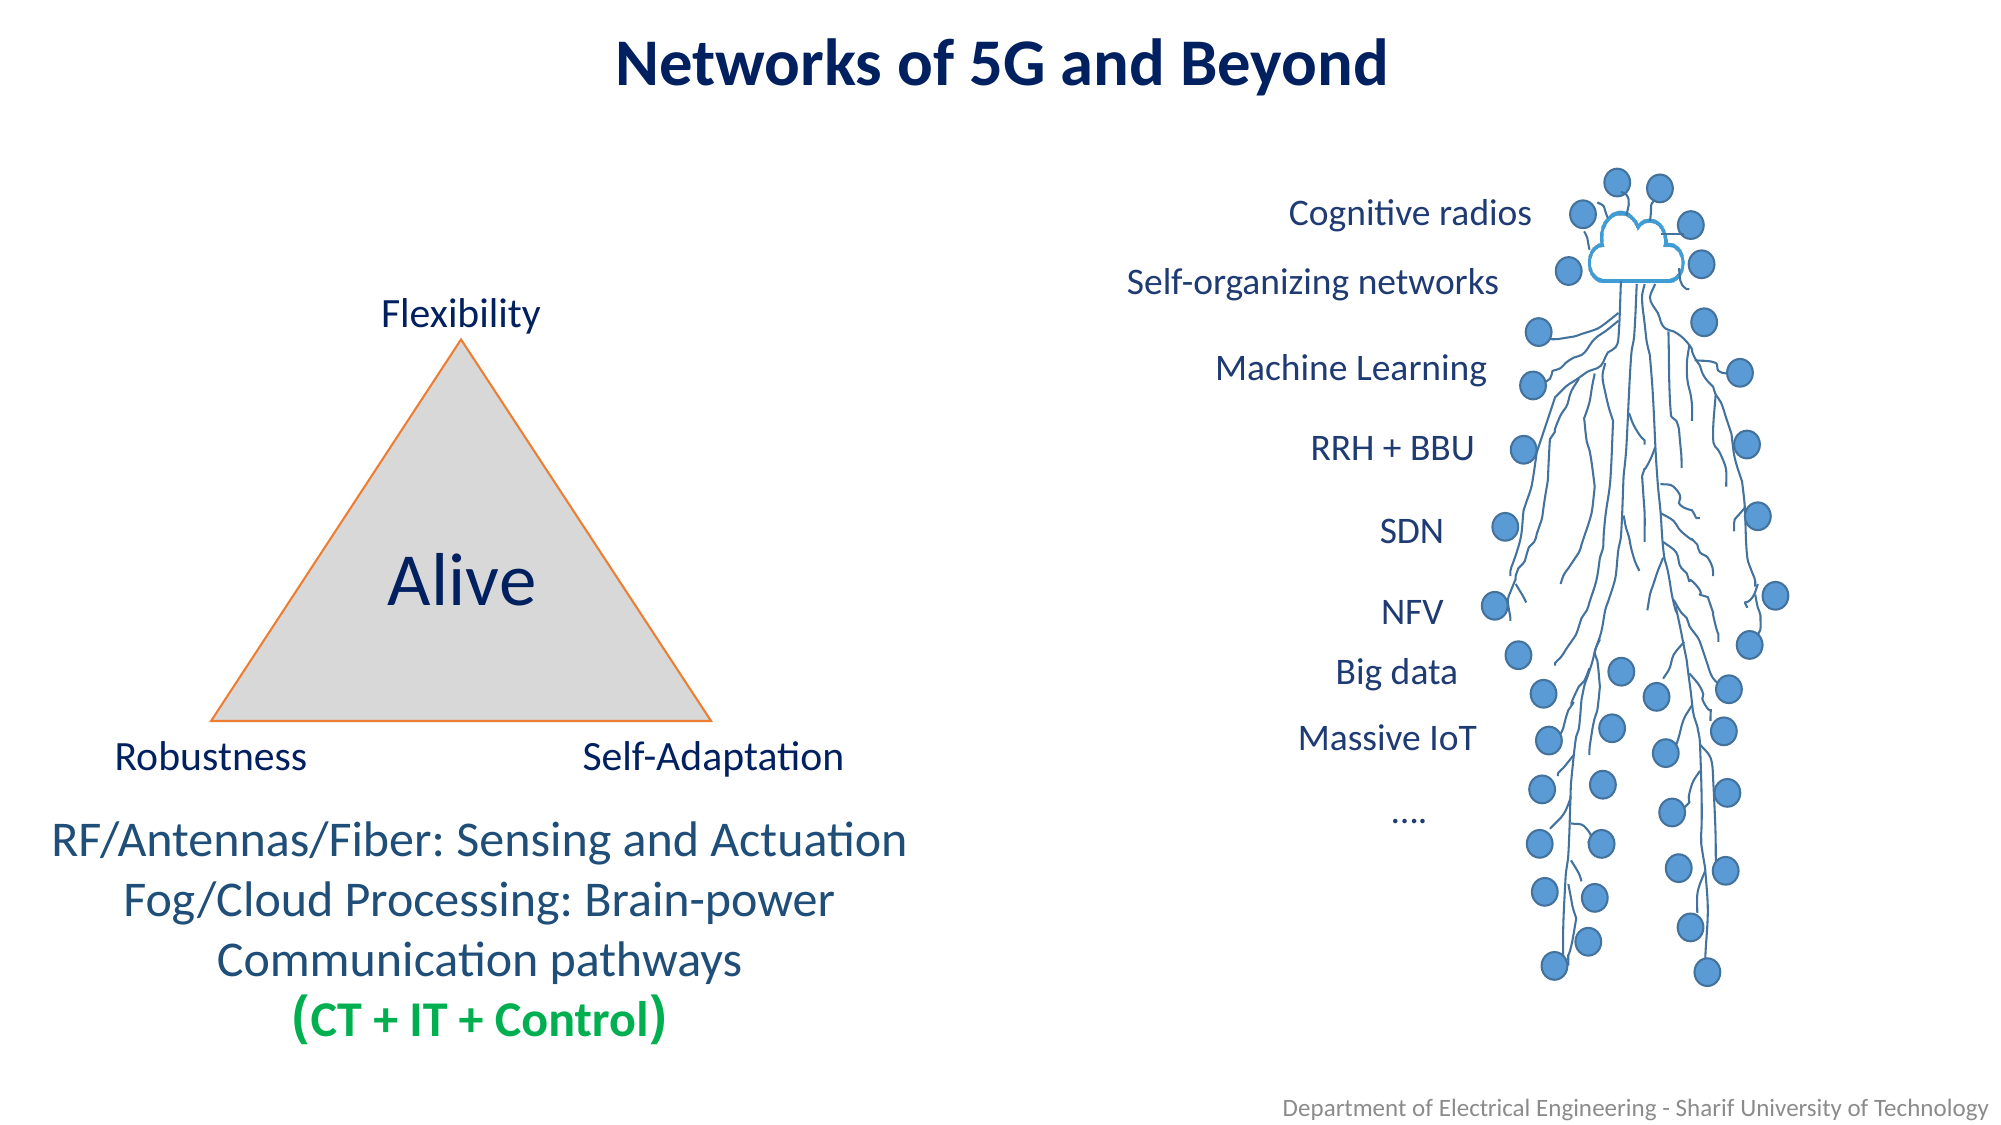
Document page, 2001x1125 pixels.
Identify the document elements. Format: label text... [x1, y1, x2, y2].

text_box [1667, 331, 1683, 469]
text_box [1524, 317, 1553, 347]
text_box [1588, 769, 1617, 800]
text_box [1761, 580, 1790, 611]
text_box [1580, 882, 1609, 913]
text_box [1603, 167, 1632, 198]
text_box [1640, 291, 1684, 648]
text_box [1743, 583, 1759, 609]
text_box [1570, 859, 1583, 882]
text_box [1550, 312, 1620, 341]
text_box [1588, 638, 1601, 756]
text_box [1712, 394, 1728, 487]
text_box Networks of 5G and Beyond [523, 11, 1482, 106]
text_box [1736, 512, 1757, 587]
text_box [1574, 926, 1603, 957]
text_box [1620, 190, 1630, 202]
text_box [1713, 777, 1742, 808]
text_box Machine Learning [1193, 335, 1510, 396]
text_box [1685, 344, 1694, 421]
text_box [1562, 654, 1596, 955]
text_box [1676, 912, 1705, 943]
text_box [1660, 482, 1700, 520]
text_box [1554, 362, 1615, 666]
text_box [1690, 307, 1719, 338]
text_box [1535, 725, 1563, 756]
text_box [1648, 291, 1690, 375]
text_box [1554, 256, 1583, 286]
text_box [1514, 559, 1527, 578]
text_box [1664, 853, 1693, 884]
text_box [1570, 822, 1591, 839]
text_box [1567, 883, 1578, 966]
text_box [1552, 778, 1557, 800]
footer Department of Electrical Engineering - Sharif University of Technology [1244, 1087, 2000, 1125]
text_box [1699, 743, 1717, 861]
text_box [1690, 345, 1746, 520]
text_box [1642, 681, 1671, 712]
text_box [339, 344, 583, 523]
text_box [1688, 210, 1705, 240]
text_box Self-Adaptation [540, 721, 887, 786]
text_box [1709, 716, 1738, 747]
text_box Big data [1254, 639, 1540, 700]
text_box [1733, 507, 1746, 532]
text_box [1533, 774, 1551, 778]
text_box [1714, 674, 1743, 705]
text_box [1556, 754, 1575, 777]
text_box [1658, 797, 1687, 828]
text_box Cognitive radios [1268, 180, 1553, 241]
text_box [1672, 599, 1720, 683]
text_box [1519, 370, 1547, 401]
text_box [1743, 501, 1772, 532]
text_box [1699, 872, 1709, 957]
text_box [1688, 249, 1716, 280]
text_box Massive IoT [1249, 705, 1535, 765]
text_box SDN [1269, 498, 1555, 559]
text_box [1662, 541, 1720, 642]
picture [1584, 202, 1688, 291]
text_box [1733, 429, 1761, 460]
text_box [1641, 446, 1657, 542]
text_box [1530, 876, 1559, 907]
text_box [1541, 378, 1580, 498]
text_box [1646, 173, 1674, 202]
text_box [1696, 870, 1707, 913]
text_box [1646, 557, 1665, 611]
text_box [1651, 738, 1680, 769]
text_box [1694, 359, 1726, 375]
text_box [1676, 704, 1693, 744]
text_box RF/Antennas/Fiber: Sensing and Actuation Fog/Cloud Processing: Brain-power Communication pathways (CT + IT + Control) [0, 798, 959, 1054]
text_box RRH + BBU [1250, 415, 1536, 475]
text_box Flexibility [324, 278, 598, 344]
text_box [1688, 672, 1712, 721]
text_box [1726, 357, 1754, 388]
text_box Robustness [74, 721, 348, 786]
text_box Self-organizing networks [1101, 249, 1525, 310]
text_box [1622, 515, 1641, 572]
text_box [1587, 828, 1616, 859]
text_box [1598, 713, 1627, 744]
text_box [1540, 950, 1569, 981]
text_box [1711, 855, 1740, 886]
text_box [1735, 630, 1764, 660]
text_box [1560, 667, 1591, 734]
text_box [1607, 656, 1636, 687]
text_box Alive [294, 523, 631, 628]
text_box [209, 592, 713, 723]
text_box [1526, 291, 1622, 498]
text_box [1559, 373, 1596, 585]
text_box [1660, 512, 1715, 577]
text_box [1569, 199, 1591, 230]
text_box [1754, 594, 1762, 633]
text_box …. [1267, 778, 1552, 839]
text_box [1552, 796, 1572, 829]
text_box [1662, 641, 1685, 680]
text_box [1685, 770, 1701, 808]
text_box [1596, 291, 1638, 643]
text_box [1693, 957, 1722, 988]
text_box [1546, 320, 1620, 383]
text_box [1677, 644, 1707, 886]
text_box [1509, 559, 1517, 577]
text_box [1628, 412, 1646, 445]
text_box [1525, 836, 1554, 859]
text_box [1530, 678, 1558, 709]
text_box NFV [1270, 579, 1555, 640]
